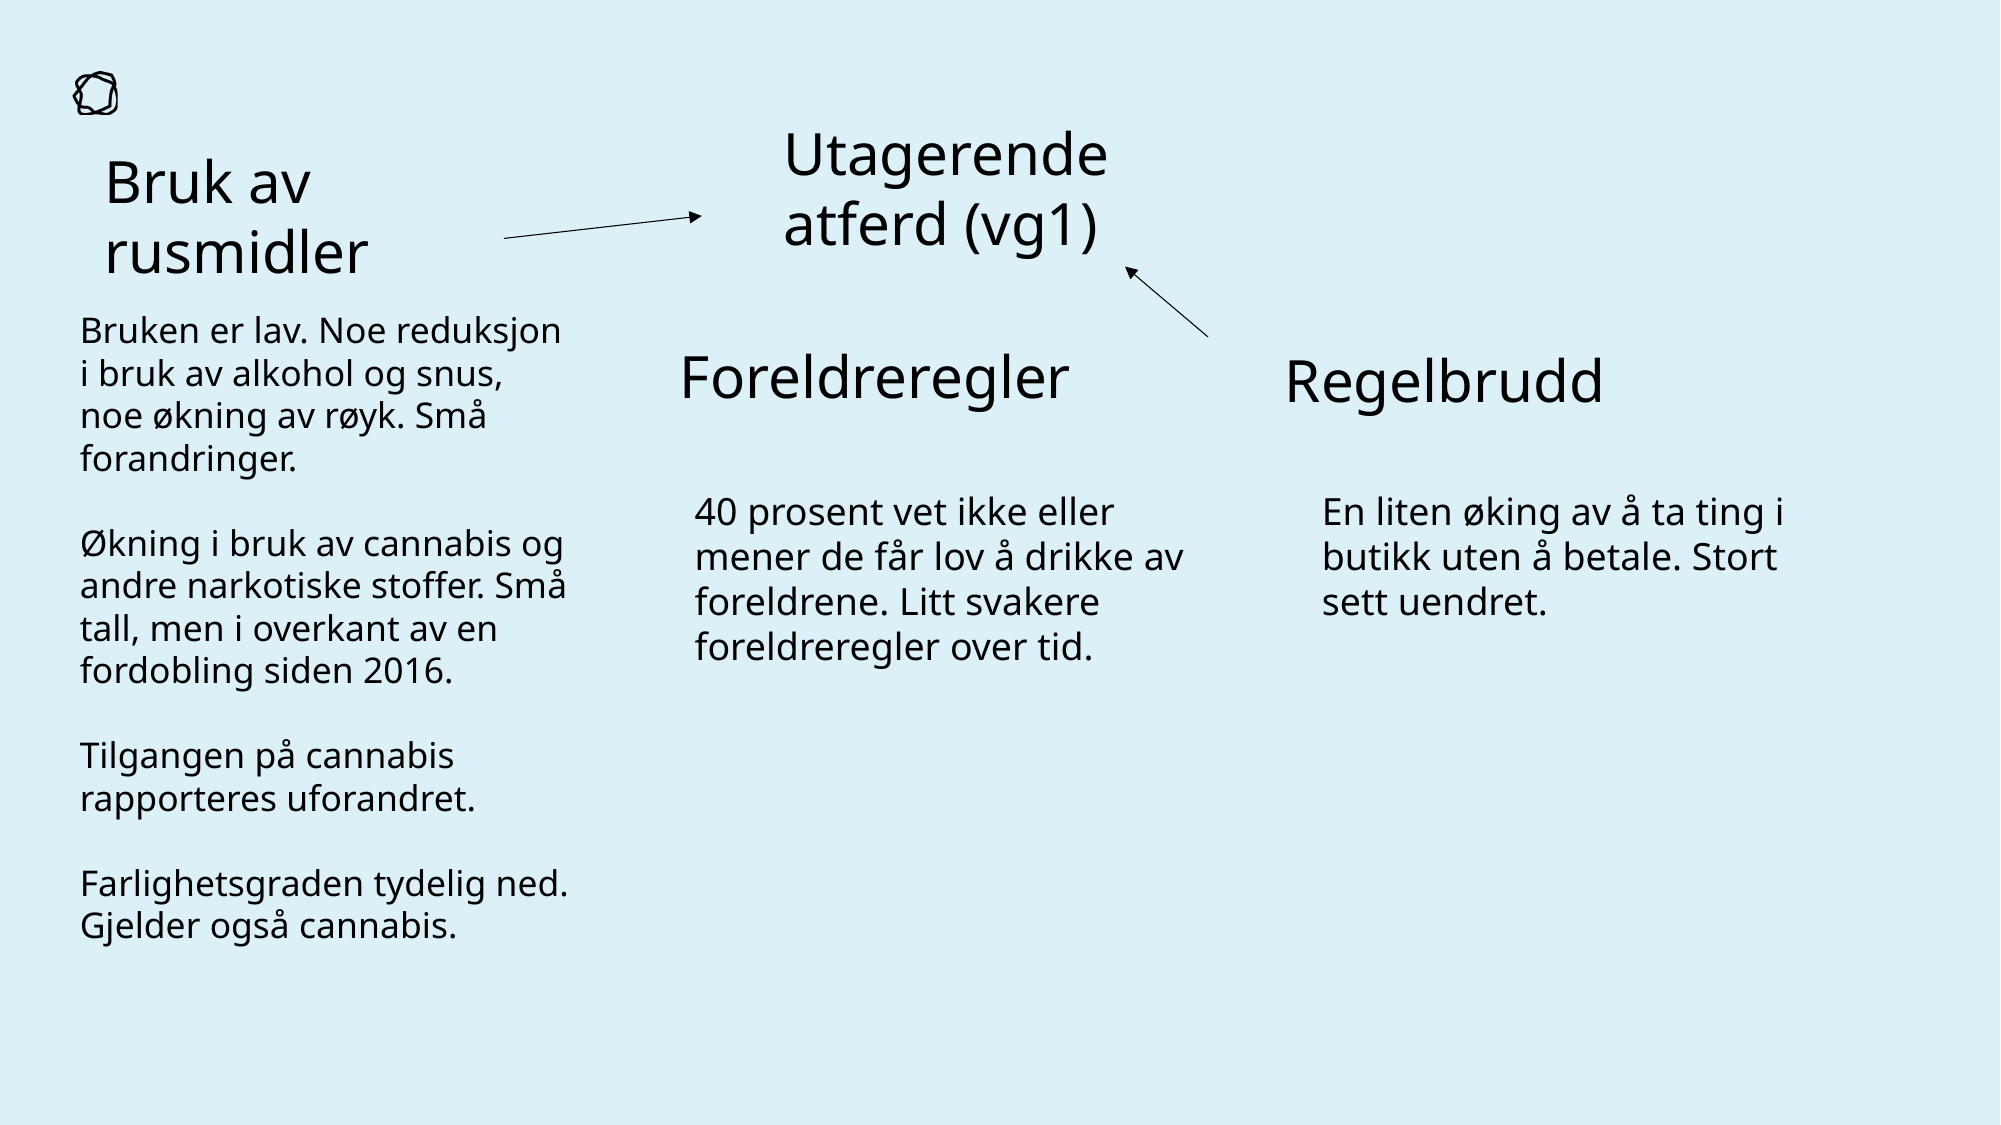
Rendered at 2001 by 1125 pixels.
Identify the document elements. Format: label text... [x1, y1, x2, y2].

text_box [503, 215, 702, 239]
text_box Bruk av rusmidler [89, 137, 508, 293]
text_box Bruken er lav. Noe reduksjon i bruk av alkohol og snus, noe økning av røyk. Små forandringer. Økning i bruk av cannabis og andre narkotiske stoffer. Små tall, men i overkant av en fordobling siden 2016. Tilgangen på cannabis rapporteres uforandret. Farlighetsgraden tydelig ned. Gjelder også cannabis. [65, 300, 590, 954]
text_box Foreldreregler [665, 333, 1219, 418]
text_box En liten øking av å ta ting i butikk uten å betale. Stort sett uendret. [1307, 480, 1836, 721]
text_box 40 prosent vet ikke eller mener de får lov å drikke av foreldrene. Litt svakere foreldreregler over tid. [679, 480, 1204, 676]
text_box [1124, 266, 1208, 337]
text_box Regelbrudd [1270, 336, 1689, 422]
text_box Utagerende atferd (vg1) [769, 110, 1188, 265]
